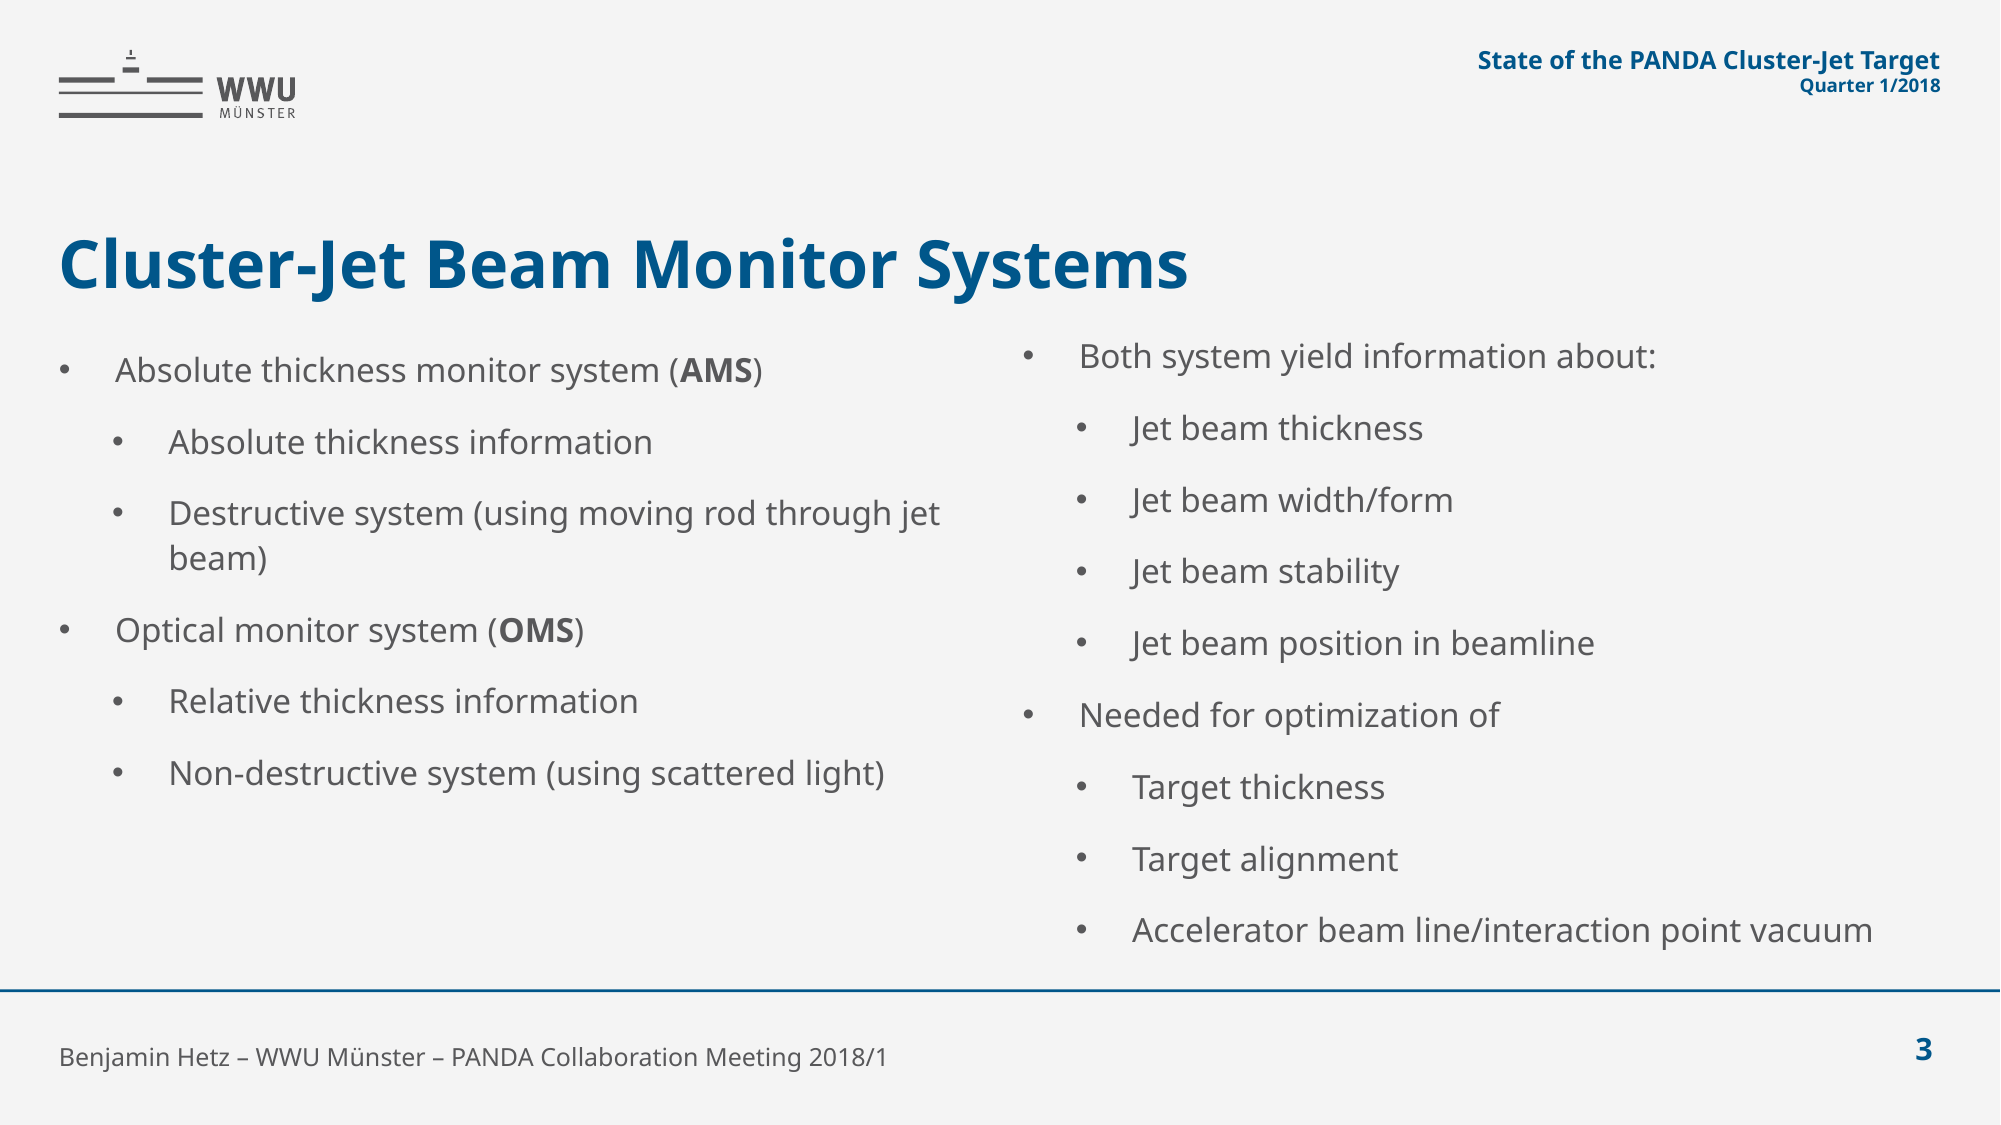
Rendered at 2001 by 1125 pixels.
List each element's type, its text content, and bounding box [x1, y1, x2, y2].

list Absolute thickness monitor system (AMS) Absolute thickness information Destructive system (using moving rod through jet beam) Optical monitor system (OMS) Relative thickness information Non-destructive system (using scattered light) [58, 344, 978, 958]
slide_number State of the PANDA Cluster-Jet Target Quarter 1/2018 [589, 37, 1941, 97]
title Cluster-Jet Beam Monitor Systems [58, 221, 1942, 316]
text_box Both system yield information about: Jet beam thickness Jet beam width/form Jet beam stability Jet beam position in beamline Needed for optimization of Target thickness Target alignment Accelerator beam line/interaction point vacuum [1022, 330, 1941, 945]
footer Benjamin Hetz – WWU Münster – PANDA Collaboration Meeting 2018/1 [58, 1012, 1440, 1072]
slide_number 3 [1822, 1012, 1941, 1072]
